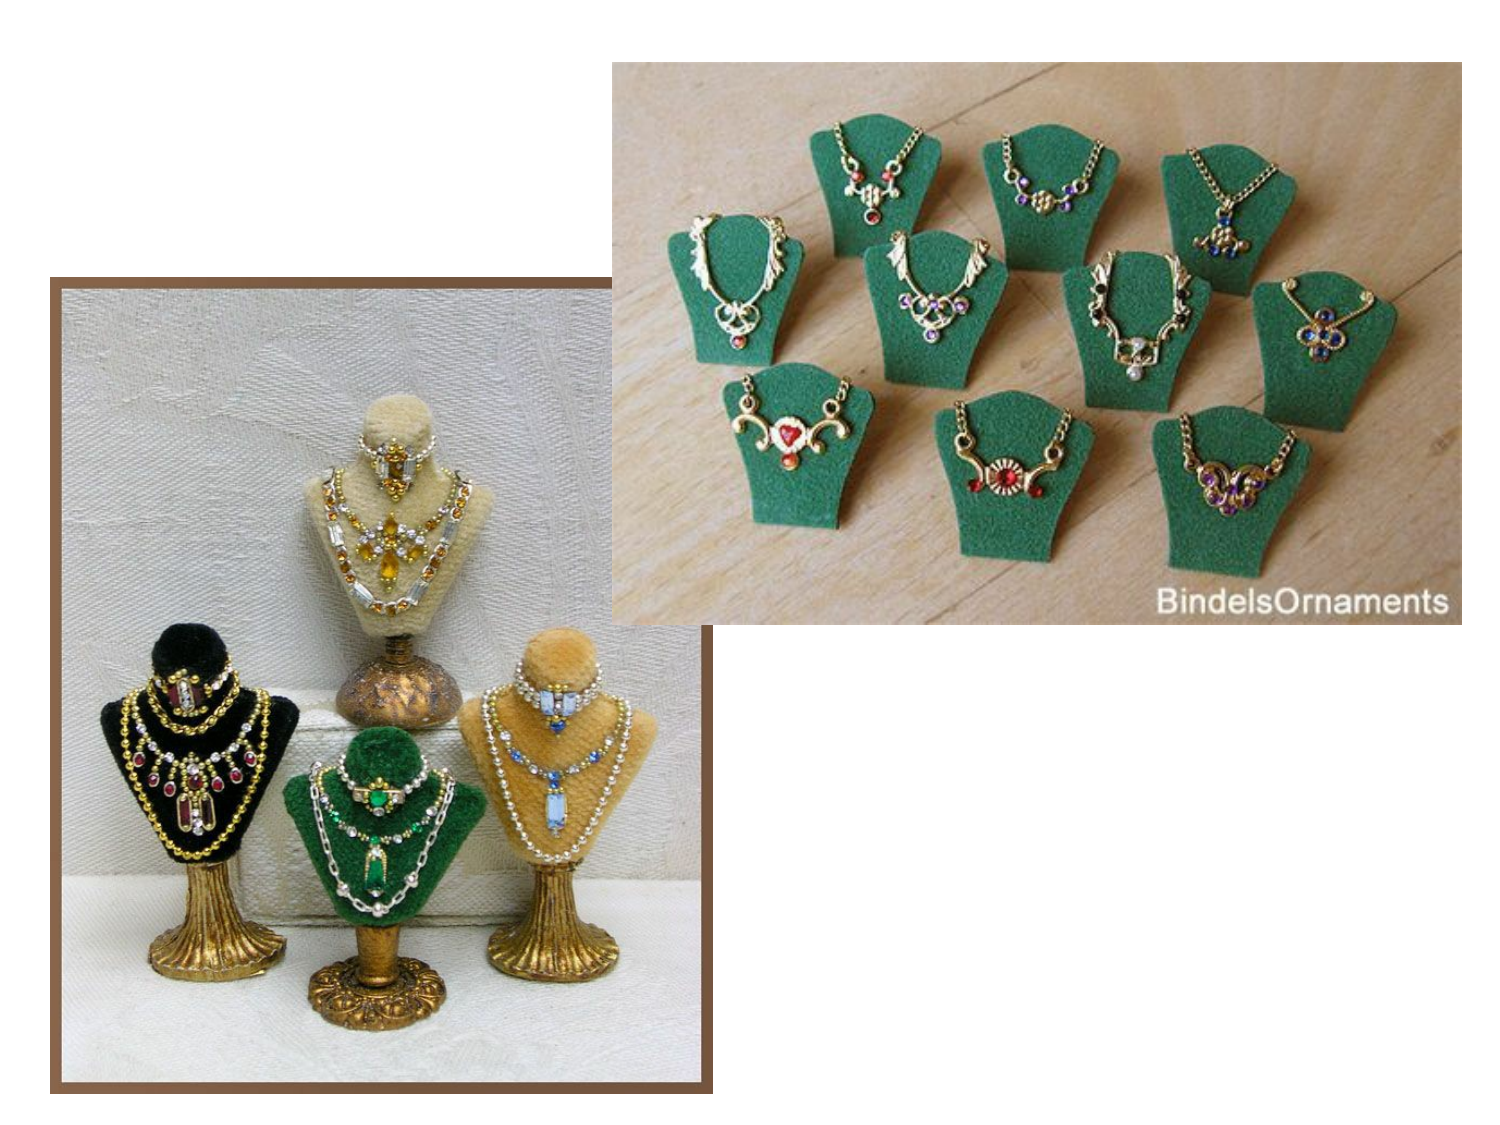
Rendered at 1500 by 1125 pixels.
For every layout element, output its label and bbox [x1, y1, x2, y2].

picture [49, 62, 1462, 1094]
